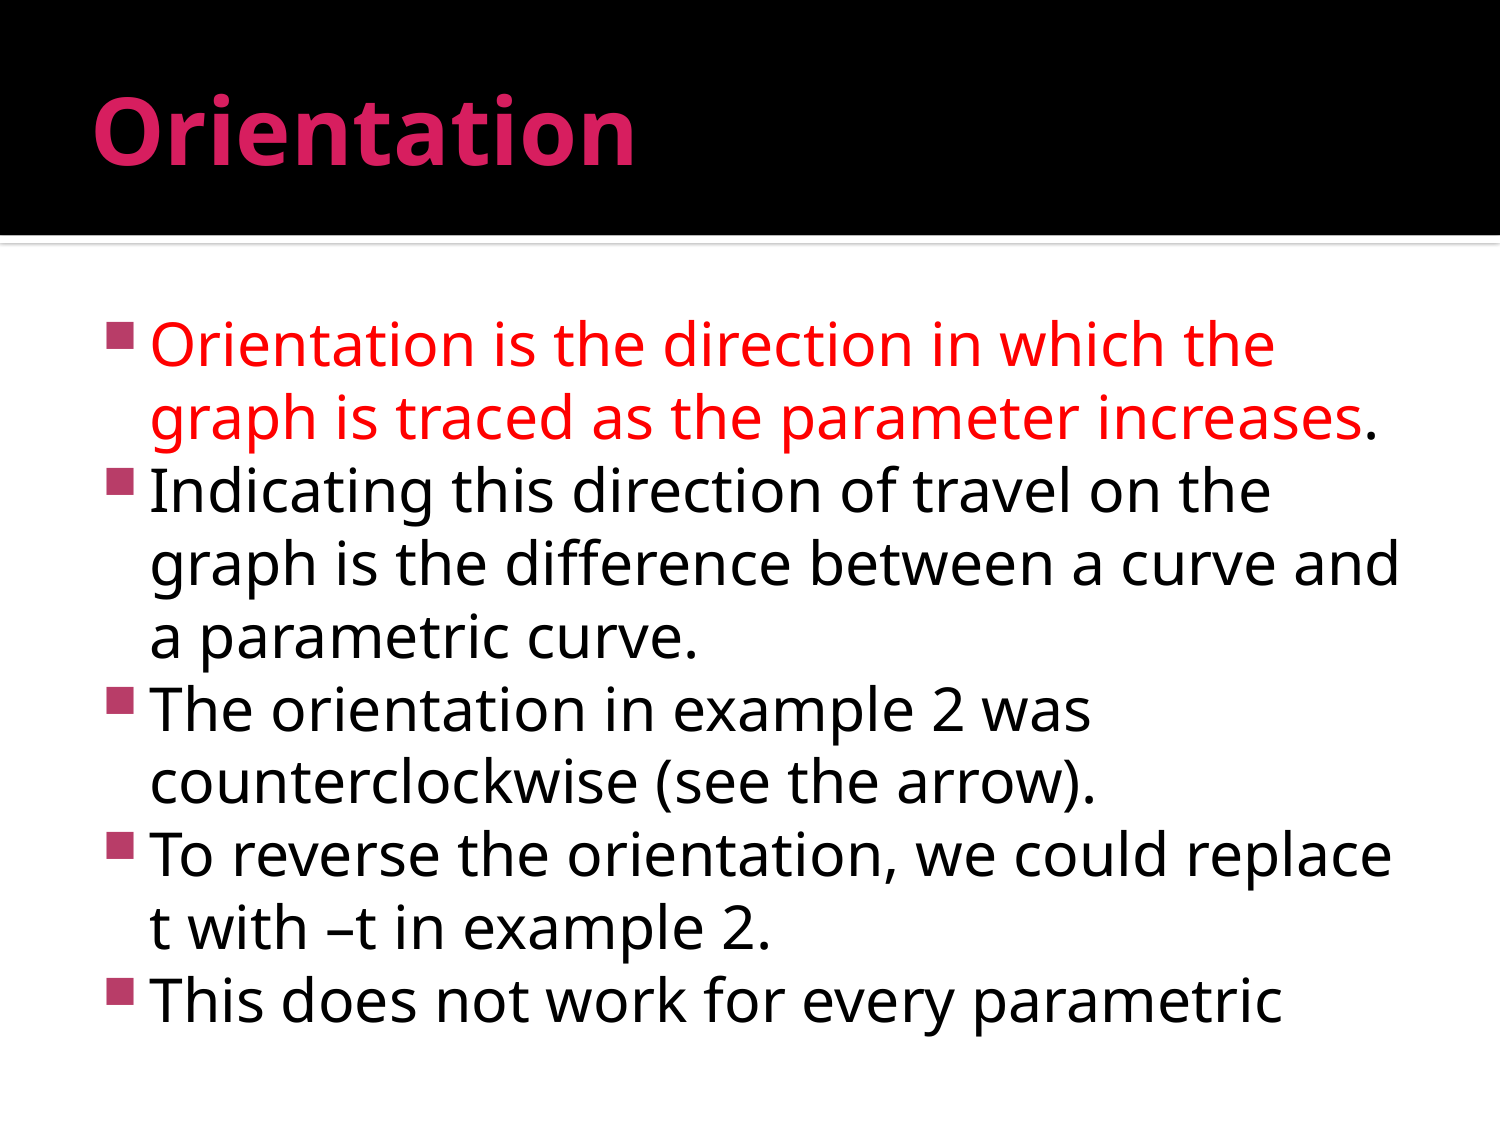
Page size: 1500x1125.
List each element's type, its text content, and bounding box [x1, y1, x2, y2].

title Orientation [75, 25, 1425, 231]
list Orientation is the direction in which the graph is traced as the parameter increases. Indicating this direction of travel on the graph is the difference between a curve and a parametric curve. The orientation in example 2 was counterclockwise (see the arrow). To reverse the orientation, we could replace t with –t in example 2. This does not work for every parametric [75, 291, 1425, 1050]
